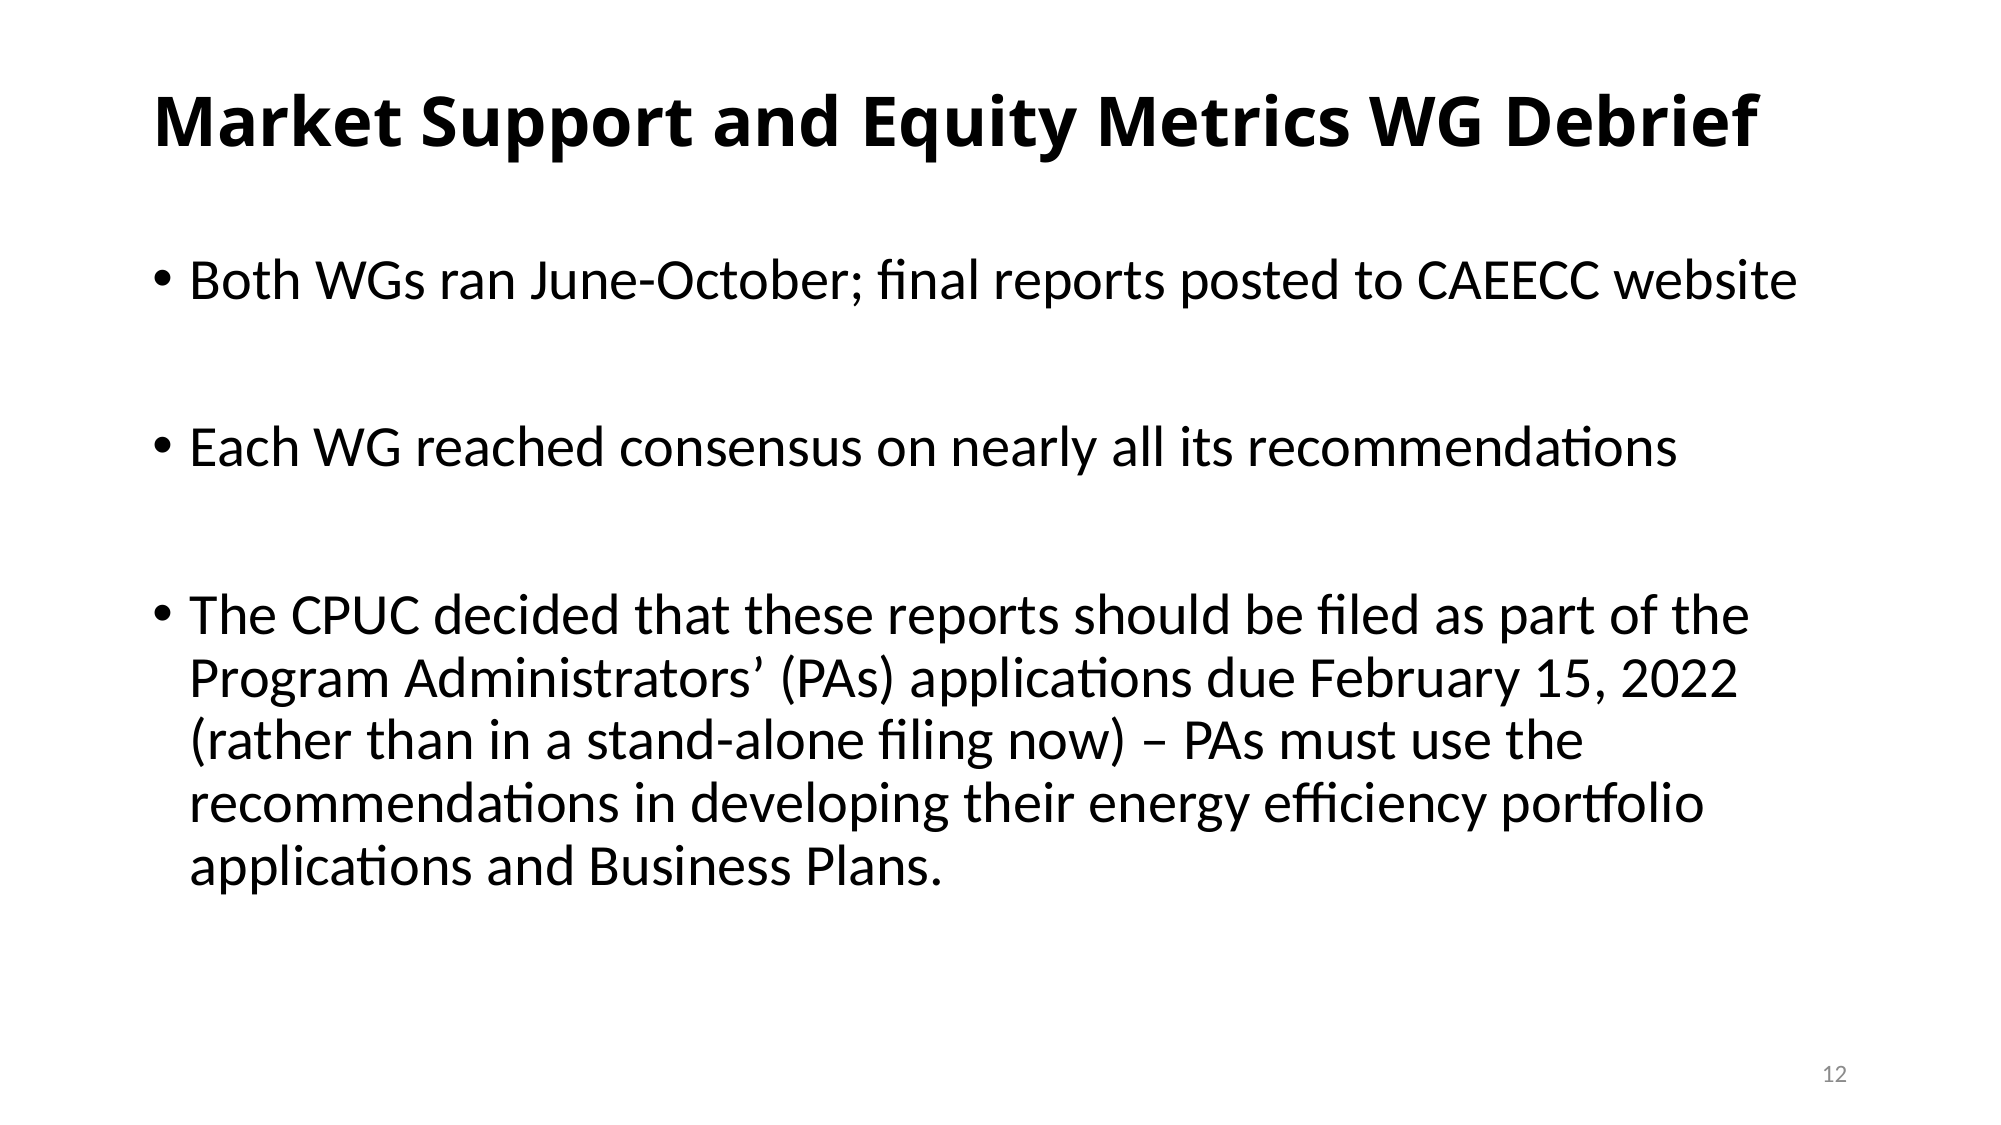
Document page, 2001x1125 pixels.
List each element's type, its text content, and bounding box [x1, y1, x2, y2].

slide_number 12 [1412, 1042, 1863, 1103]
title Market Support and Equity Metrics WG Debrief [137, 59, 1863, 189]
list Both WGs ran June-October; final reports posted to CAEECC website Each WG reached consensus on nearly all its recommendations The CPUC decided that these reports should be filed as part of the Program Administrators’ (PAs) applications due February 15, 2022 (rather than in a stand-alone filing now) – PAs must use the recommendations in developing their energy efficiency portfolio applications and Business Plans. [137, 241, 1863, 1051]
